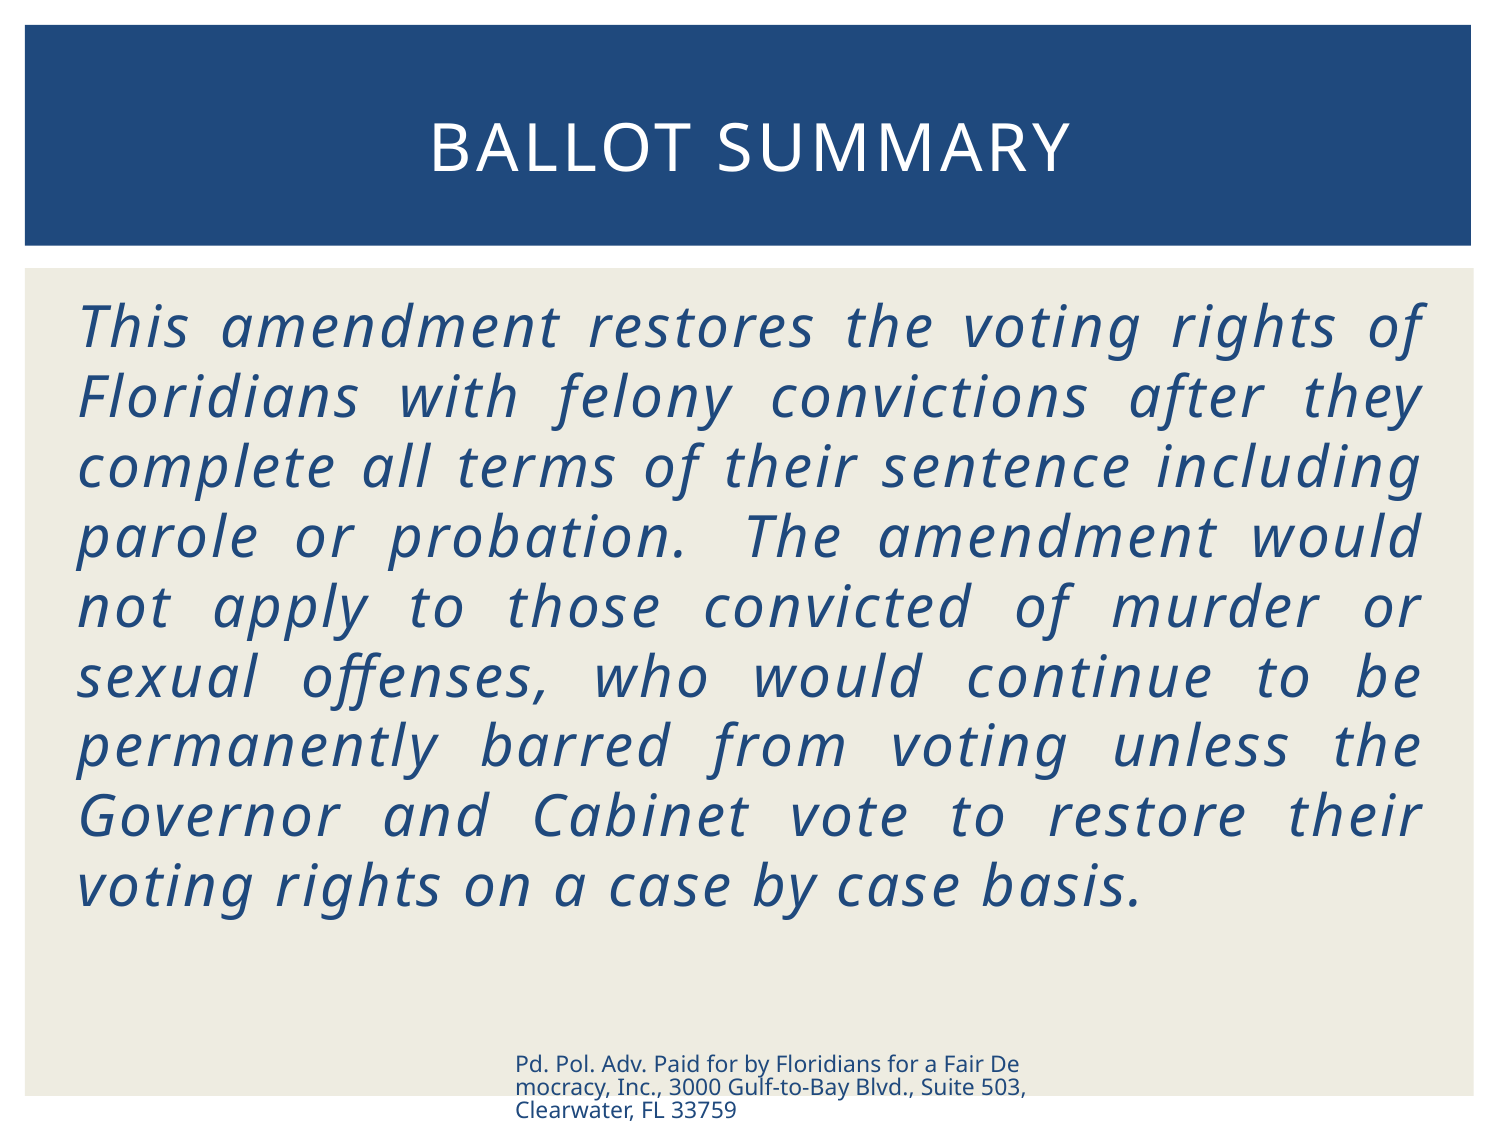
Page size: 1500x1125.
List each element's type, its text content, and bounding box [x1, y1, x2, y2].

title Ballot Summary [62, 58, 1438, 232]
list This amendment restores the voting rights of Floridians with felony convictions after they complete all terms of their sentence including parole or probation. The amendment would not apply to those convicted of murder or sexual offenses, who would continue to be permanently barred from voting unless the Governor and Cabinet vote to restore their voting rights on a case by case basis. [62, 281, 1442, 1005]
footer Pd. Pol. Adv. Paid for by Floridians for a Fair Democracy, Inc., 3000 Gulf-to-Bay Blvd., Suite 503, Clearwater, FL 33759 [500, 1042, 1050, 1088]
